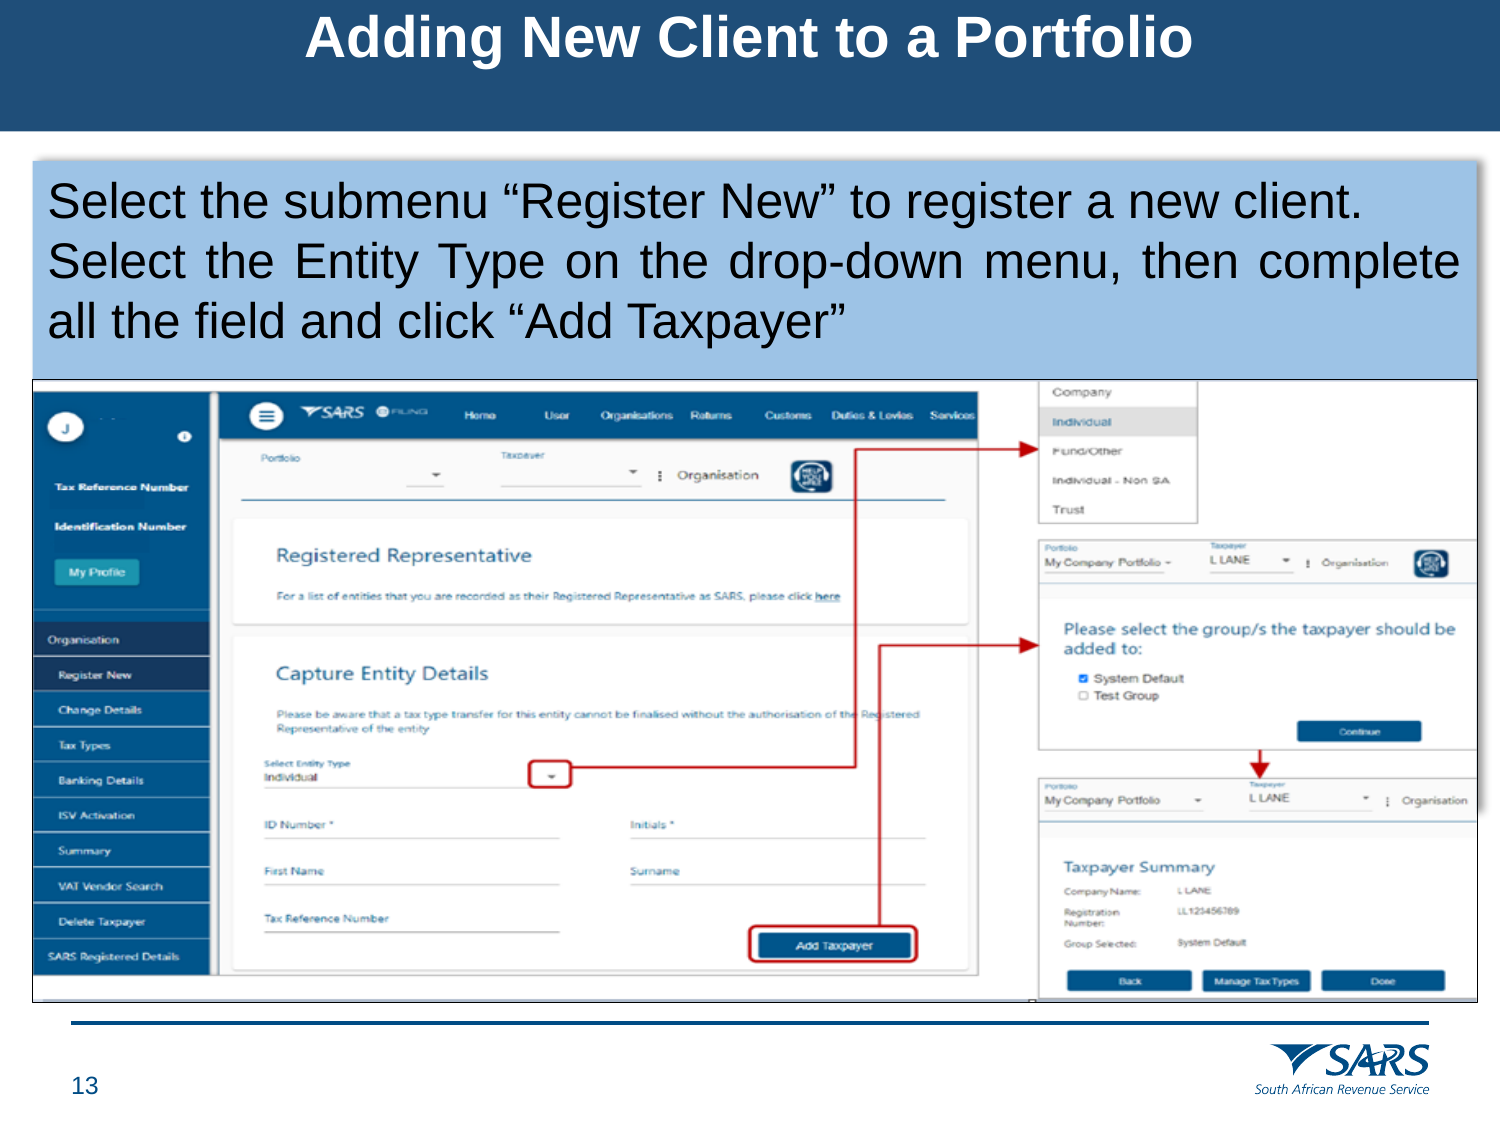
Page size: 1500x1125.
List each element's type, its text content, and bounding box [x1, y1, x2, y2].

picture [32, 379, 1477, 1002]
slide_number 12 [56, 1054, 126, 1115]
title Adding New Client to a Portfolio [0, 0, 1500, 132]
list Select the submenu “Register New” to register a new client. Select the Entity Type on the drop-down menu, then complete all the field and click “Add Taxpayer” [32, 160, 1477, 379]
